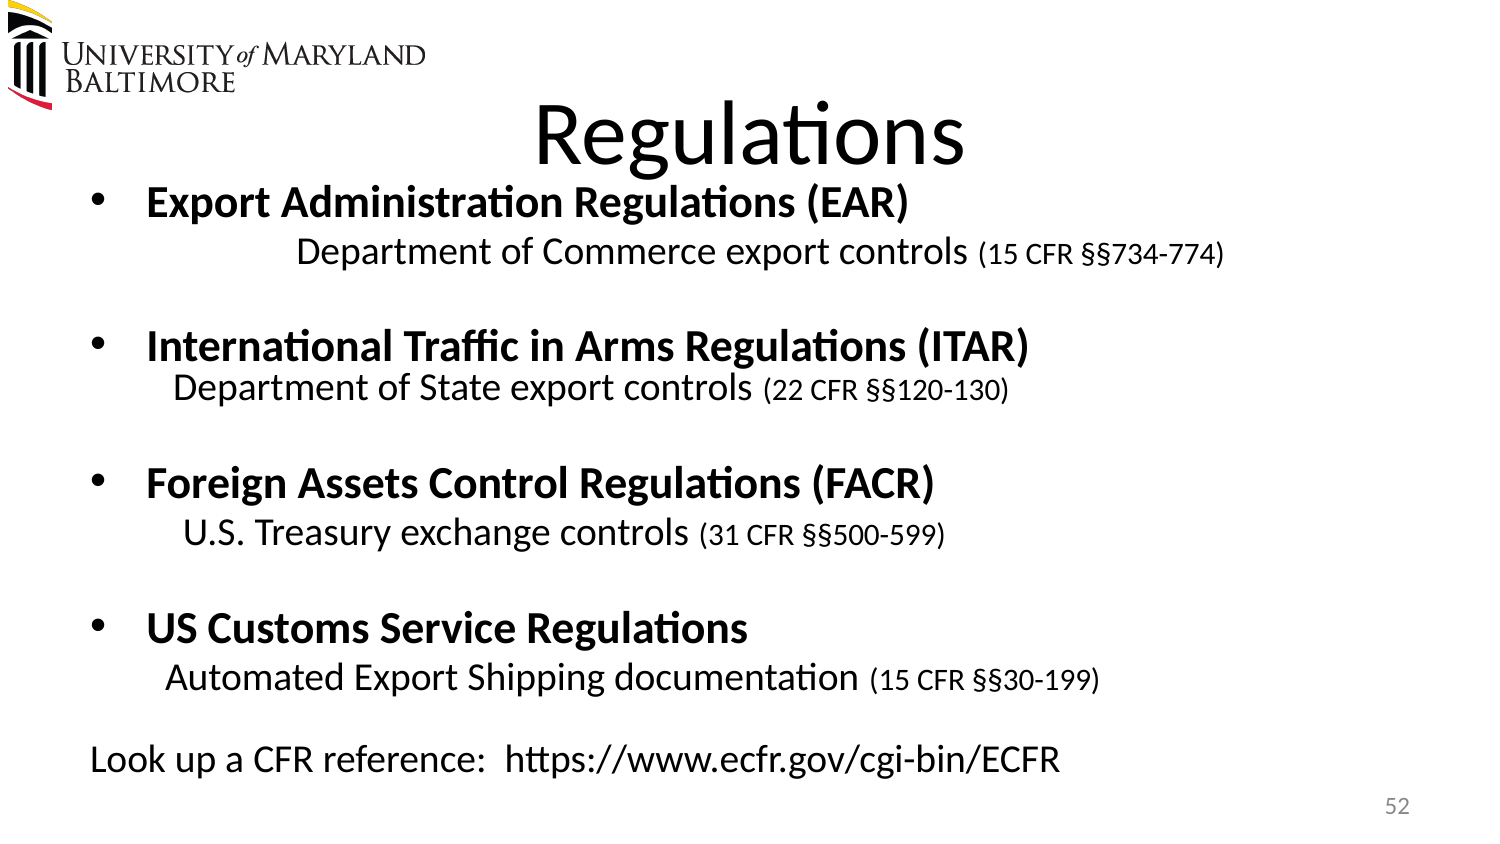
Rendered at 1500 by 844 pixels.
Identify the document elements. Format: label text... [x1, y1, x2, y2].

title Regulations [75, 57, 1425, 174]
picture [8, 0, 425, 110]
slide_number 52 [1074, 782, 1425, 828]
list Export Administration Regulations (EAR) Department of Commerce export controls (15 CFR §§734-774) International Traffic in Arms Regulations (ITAR) Department of State export controls (22 CFR §§120-130) Foreign Assets Control Regulations (FACR) U.S. Treasury exchange controls (31 CFR §§500-599) US Customs Service Regulations Automated Export Shipping documentation (15 CFR §§30-199) Look up a CFR reference: https://www.ecfr.gov/cgi-bin/ECFR [75, 174, 1425, 828]
